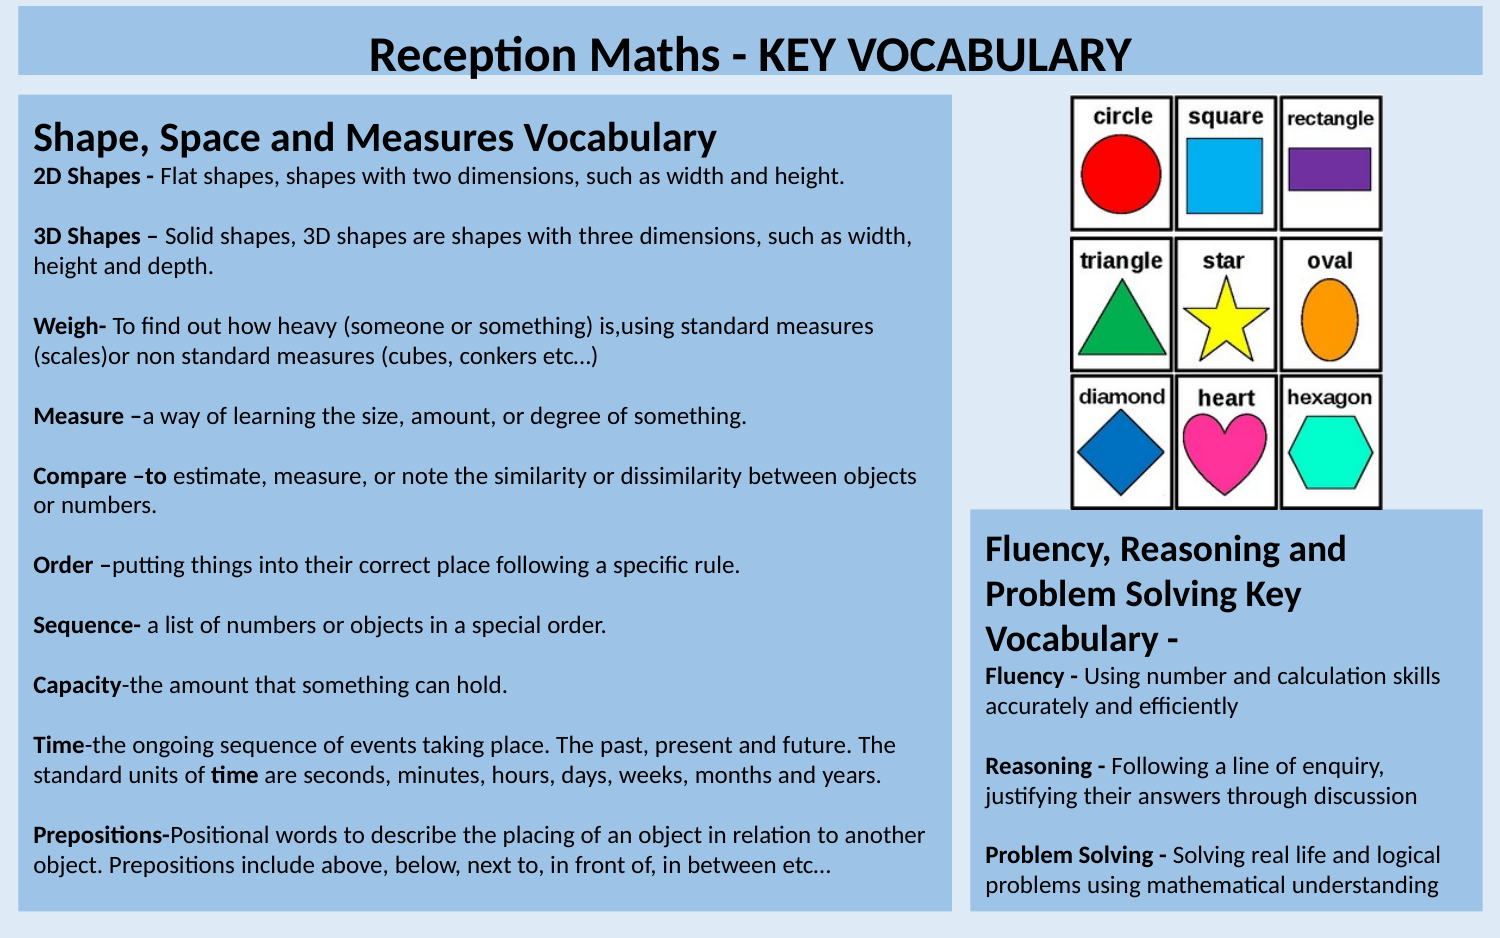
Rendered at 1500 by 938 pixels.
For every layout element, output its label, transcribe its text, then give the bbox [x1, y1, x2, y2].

text_box Shape, Space and Measures Vocabulary 2D Shapes - Flat shapes, shapes with two dimensions, such as width and height. 3D Shapes – Solid shapes, 3D shapes are shapes with three dimensions, such as width, height and depth. Weigh- To find out how heavy (someone or something) is,using standard measures (scales)or non standard measures (cubes, conkers etc…) Measure –a way of learning the size, amount, or degree of something. Compare –to estimate, measure, or note the similarity or dissimilarity between objects or numbers. Order –putting things into their correct place following a specific rule. Sequence- a list of numbers or objects in a special order. Capacity-the amount that something can hold. Time-the ongoing sequence of events taking place. The past, present and future. The standard units of time are seconds, minutes, hours, days, weeks, months and years. Prepositions-Positional words to describe the placing of an object in relation to another object. Prepositions include above, below, next to, in front of, in between etc… [18, 94, 952, 912]
picture [1070, 94, 1383, 510]
text_box Reception Maths - KEY VOCABULARY [18, 6, 1483, 75]
text_box Fluency, Reasoning and Problem Solving Key Vocabulary - Fluency - Using number and calculation skills accurately and efficiently Reasoning - Following a line of enquiry, justifying their answers through discussion Problem Solving - Solving real life and logical problems using mathematical understanding [970, 509, 1483, 912]
